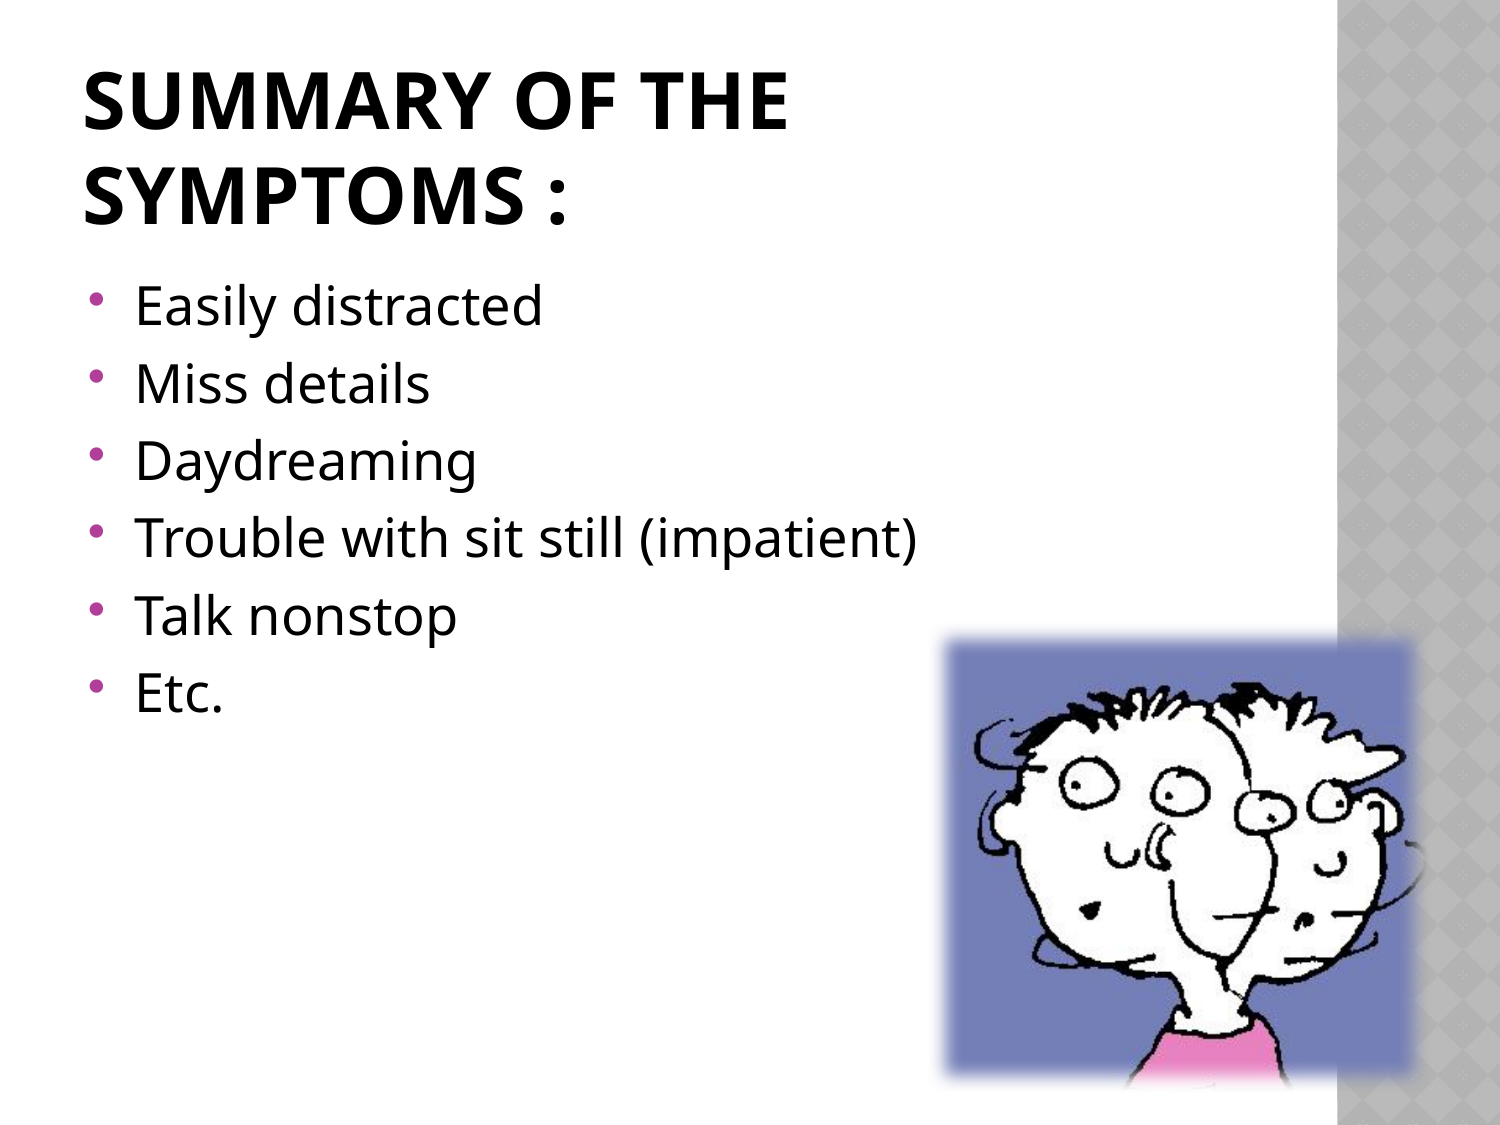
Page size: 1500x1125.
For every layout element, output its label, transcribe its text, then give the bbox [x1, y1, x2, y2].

picture [926, 621, 1431, 1094]
list Easily distracted Miss details Daydreaming Trouble with sit still (impatient) Talk nonstop Etc. [75, 264, 1263, 1059]
title Summary Of the Symptoms : [75, 52, 1263, 240]
